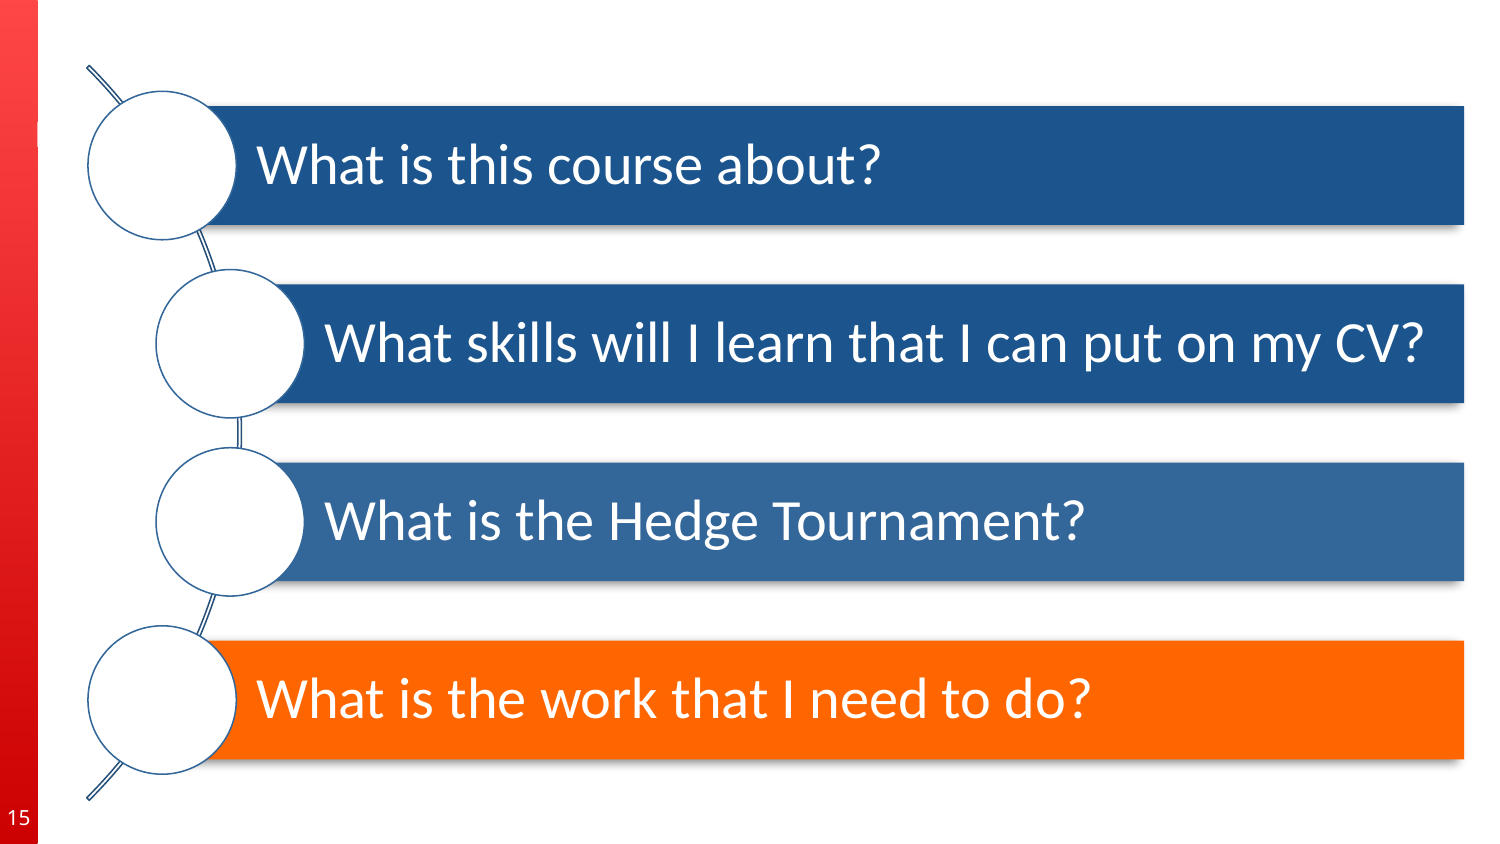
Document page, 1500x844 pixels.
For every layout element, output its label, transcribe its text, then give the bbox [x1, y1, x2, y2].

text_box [74, 46, 1476, 820]
slide_number 15 [0, 796, 38, 842]
